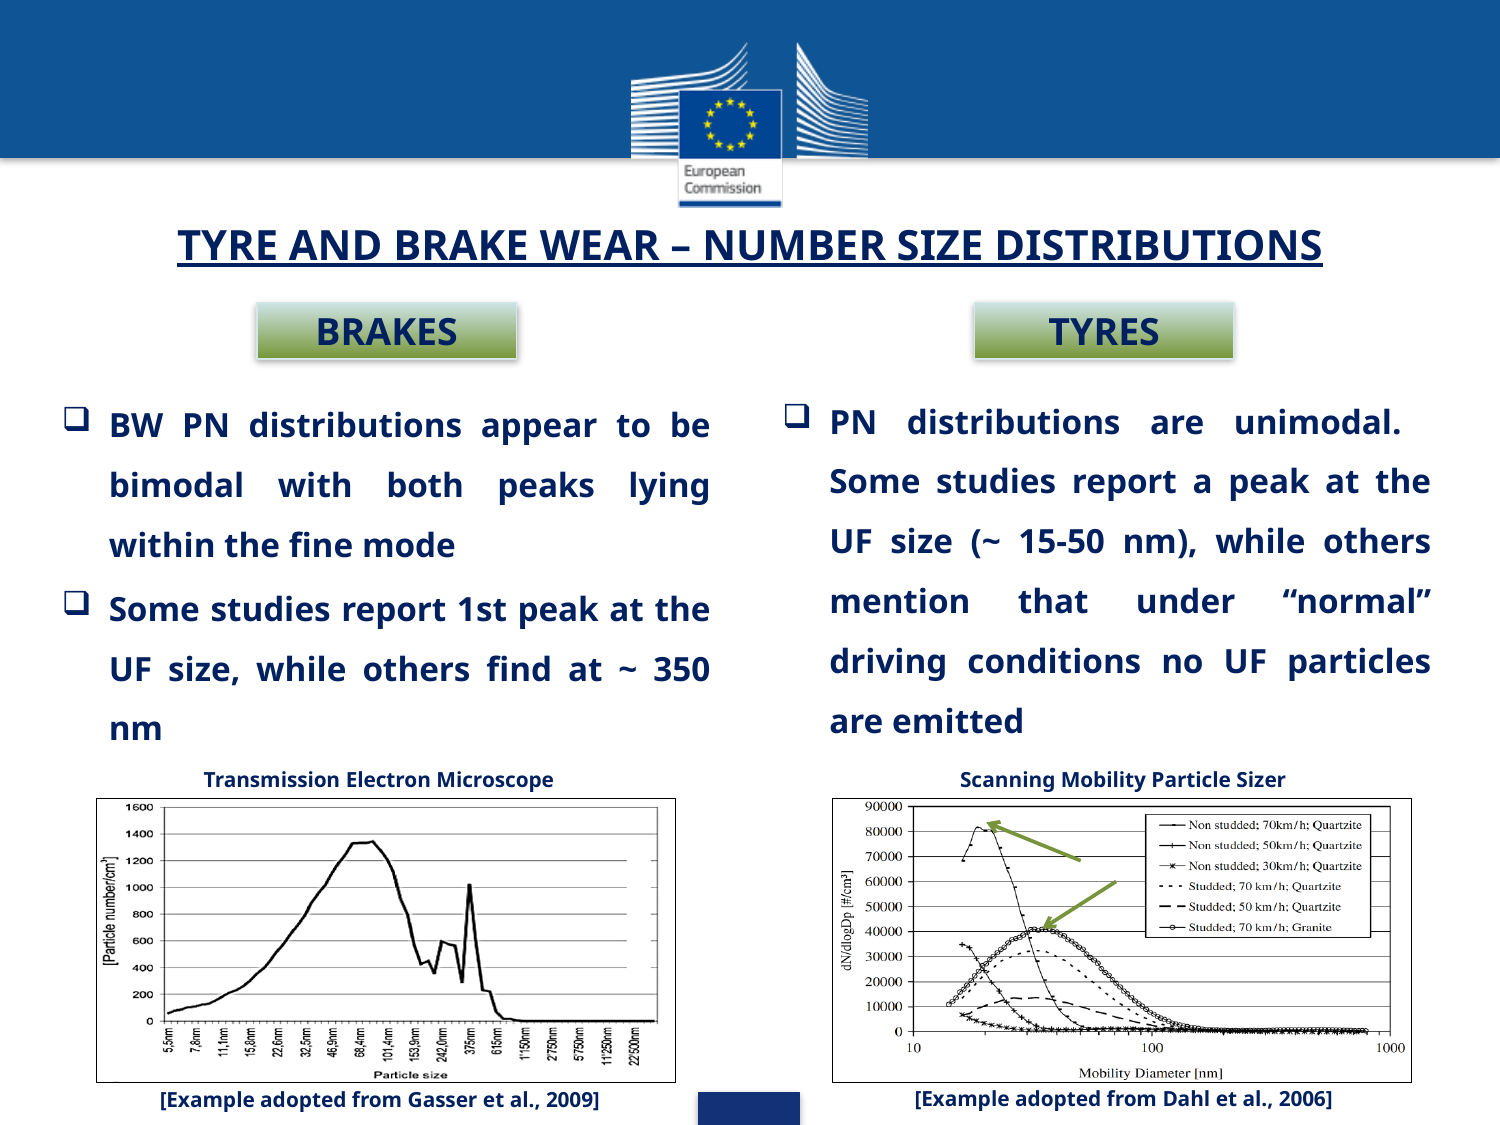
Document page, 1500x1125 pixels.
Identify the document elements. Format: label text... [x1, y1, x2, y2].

text_box [Example adopted from Dahl et al., 2006] [820, 1082, 1427, 1115]
text_box Scanning Mobility Particle Sizer [832, 763, 1414, 796]
text_box TYRES [974, 302, 1235, 360]
picture [631, 42, 868, 208]
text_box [1042, 881, 1117, 929]
text_box PN distributions are unimodal. Some studies report a peak at the UF size (~ 15-50 nm), while others mention that under “normal” driving conditions no UF particles are emitted [767, 373, 1447, 748]
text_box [985, 822, 1081, 861]
title BRAKES [256, 302, 517, 360]
picture [832, 798, 1412, 1083]
text_box TYRE AND BRAKE WEAR – NUMBER SIZE DISTRIBUTIONS [23, 208, 1477, 279]
text_box [Example adopted from Gasser et al., 2009] [92, 1088, 668, 1118]
picture [96, 798, 676, 1083]
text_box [46, 376, 727, 797]
